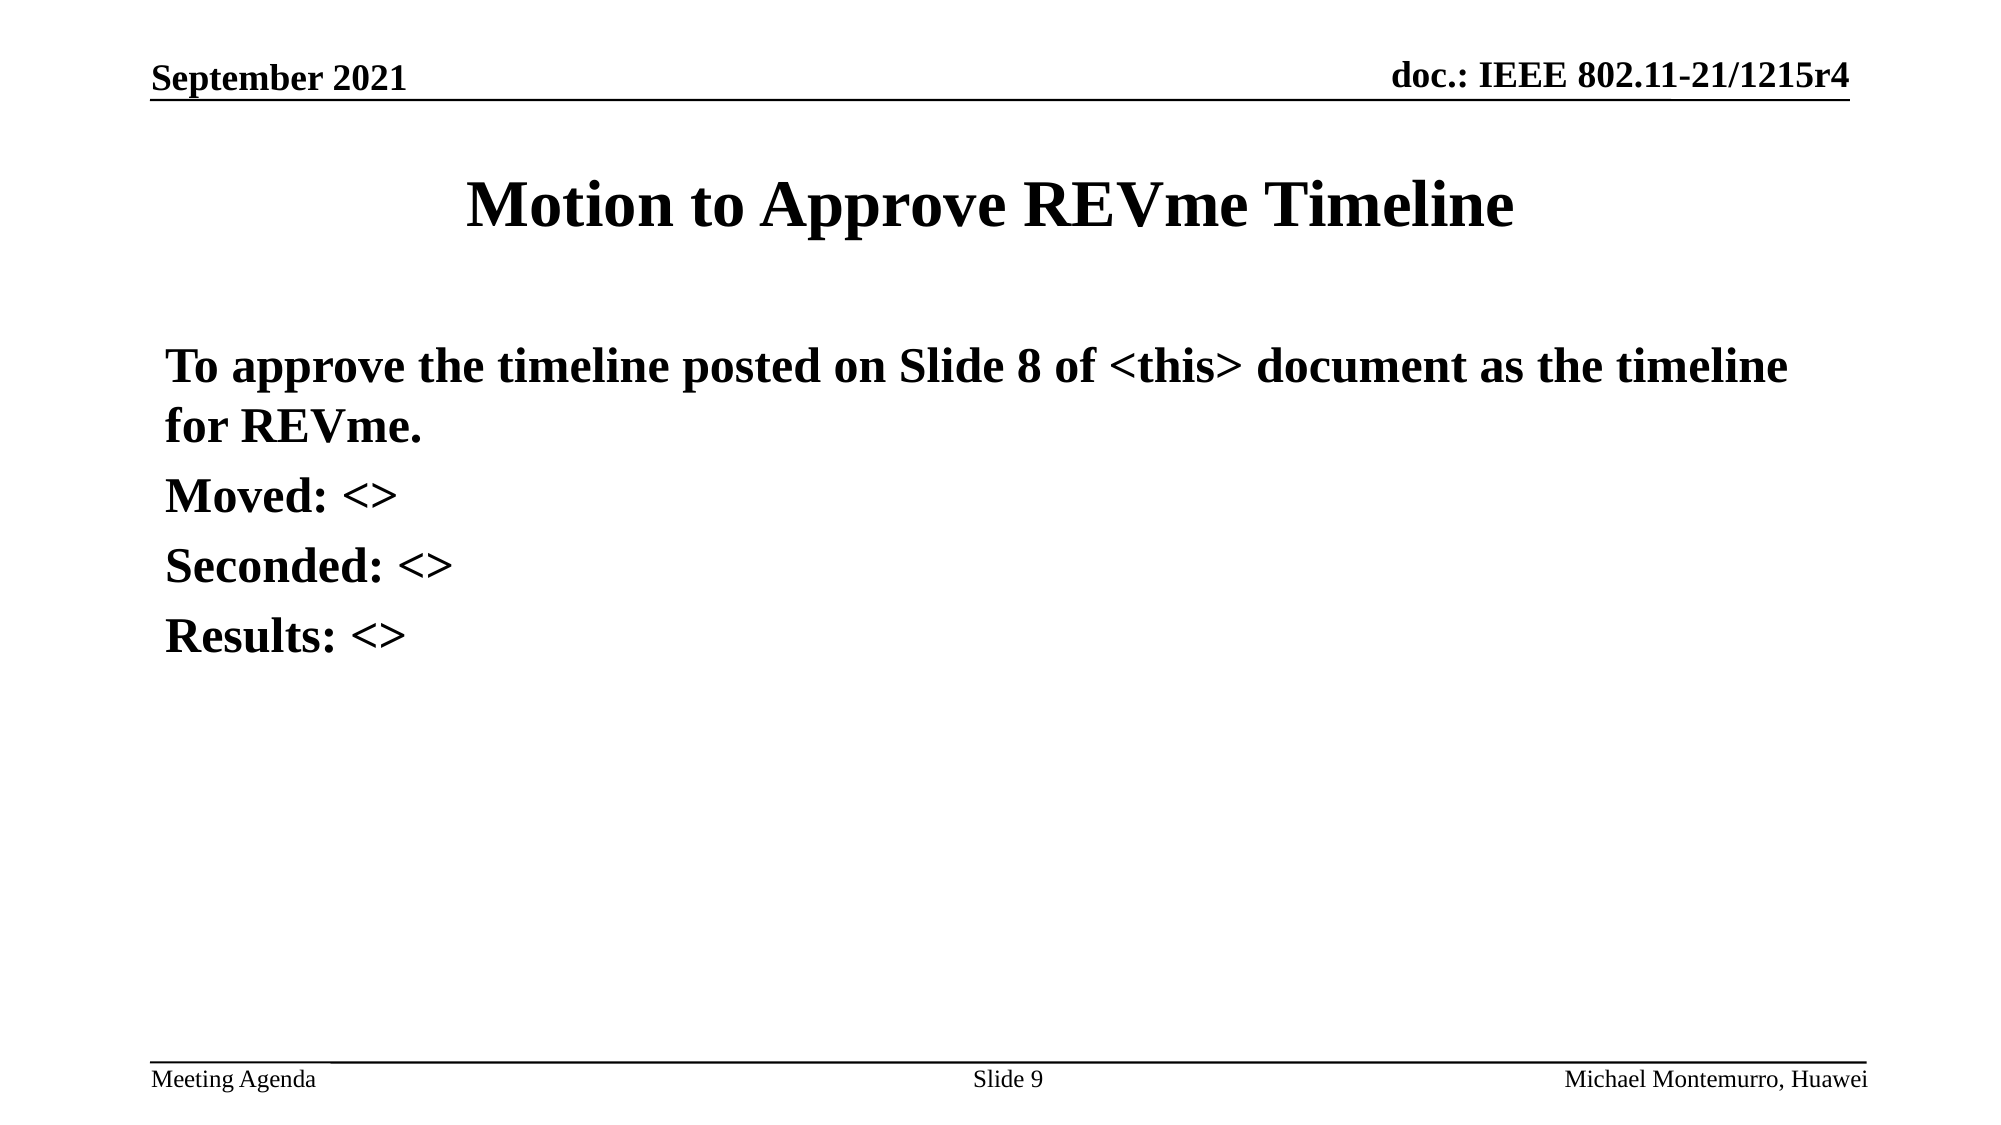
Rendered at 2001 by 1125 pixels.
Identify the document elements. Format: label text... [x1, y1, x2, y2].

list To approve the timeline posted on Slide 8 of <this> document as the timeline for REVme. Moved: <> Seconded: <> Results: <> [150, 324, 1850, 1000]
slide_number Slide 9 [972, 1061, 1045, 1093]
footer Michael Montemurro, Huawei [1266, 1061, 1869, 1093]
title Motion to Approve REVme Timeline [150, 112, 1850, 288]
